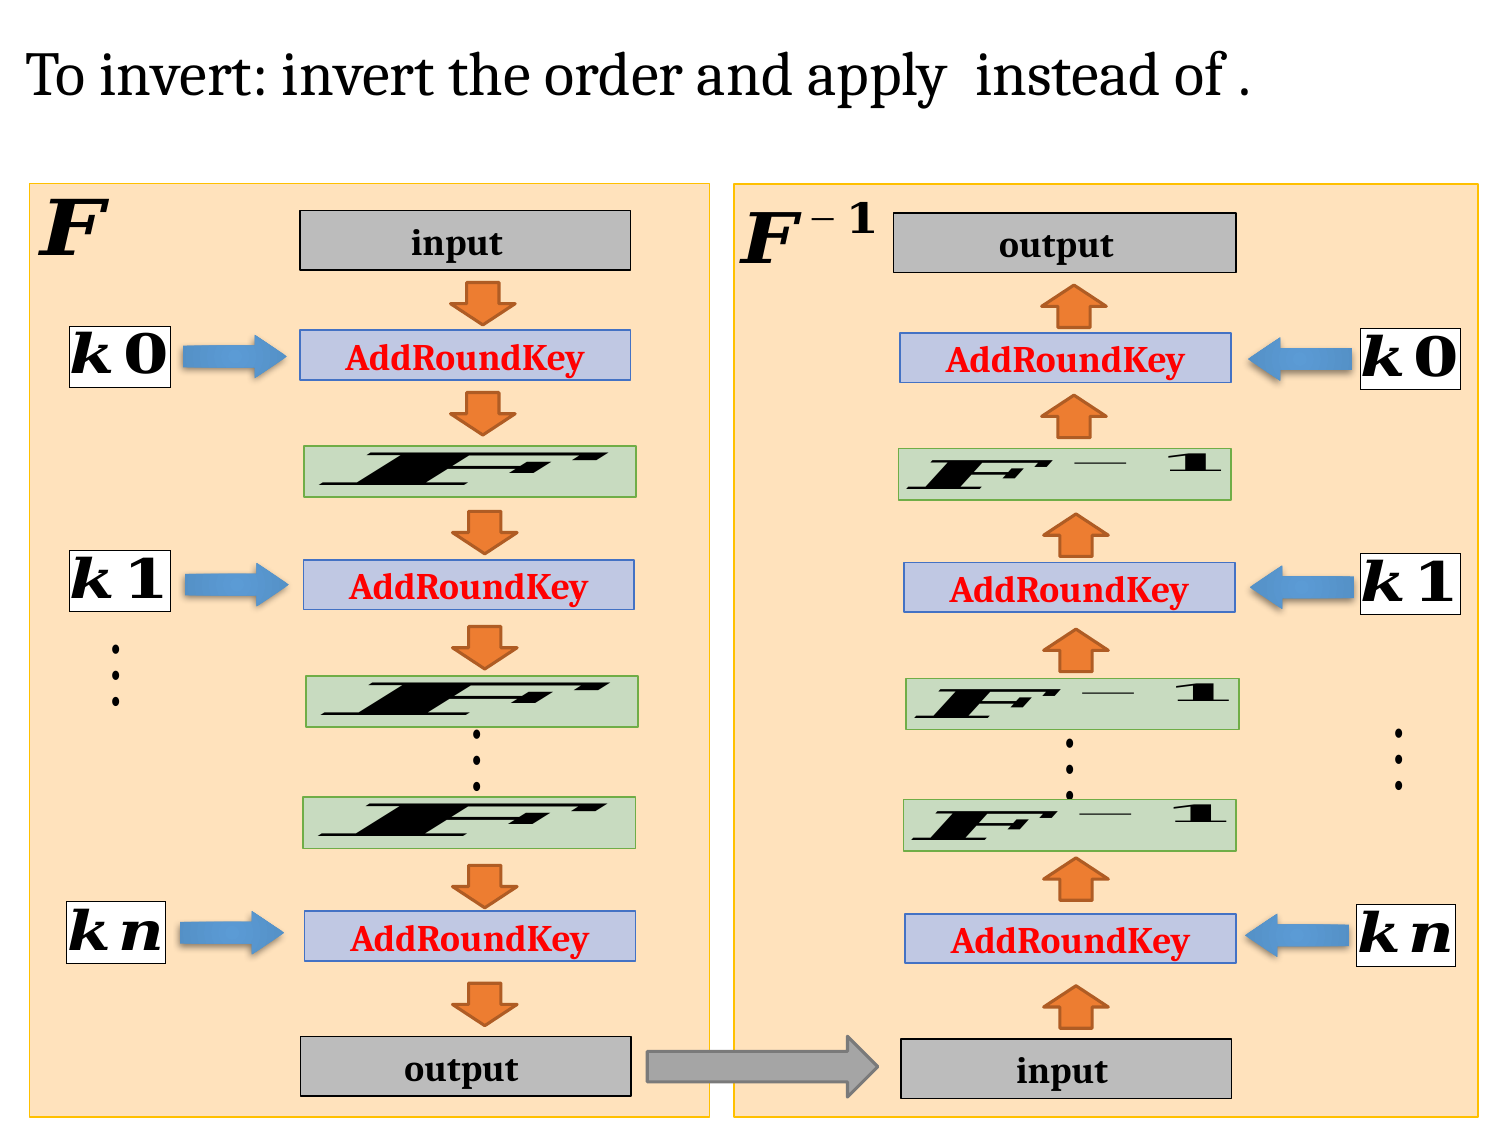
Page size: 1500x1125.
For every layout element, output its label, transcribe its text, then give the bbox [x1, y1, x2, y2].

text_box AddRoundKey [903, 562, 1236, 613]
text_box [1042, 512, 1110, 558]
text_box [449, 280, 517, 327]
text_box [645, 1034, 879, 1099]
text_box [180, 911, 285, 955]
text_box [1249, 565, 1354, 609]
text_box [1040, 393, 1108, 440]
text_box AddRoundKey [303, 559, 635, 610]
text_box [1247, 337, 1352, 381]
text_box AddRoundKey [304, 910, 636, 962]
text_box [183, 334, 288, 379]
text_box [450, 509, 519, 556]
text_box [1042, 627, 1110, 674]
text_box AddRoundKey [299, 329, 631, 381]
text_box [1042, 856, 1110, 902]
text_box [450, 624, 519, 671]
text_box AddRoundKey [899, 332, 1232, 383]
text_box [733, 183, 1479, 1118]
text_box [449, 390, 517, 437]
text_box [1244, 913, 1349, 957]
text_box [1040, 283, 1108, 330]
text_box [29, 183, 710, 1118]
text_box [184, 563, 290, 607]
text_box [1042, 984, 1110, 1030]
text_box [450, 863, 519, 910]
text_box AddRoundKey [904, 913, 1237, 964]
text_box [450, 981, 519, 1027]
